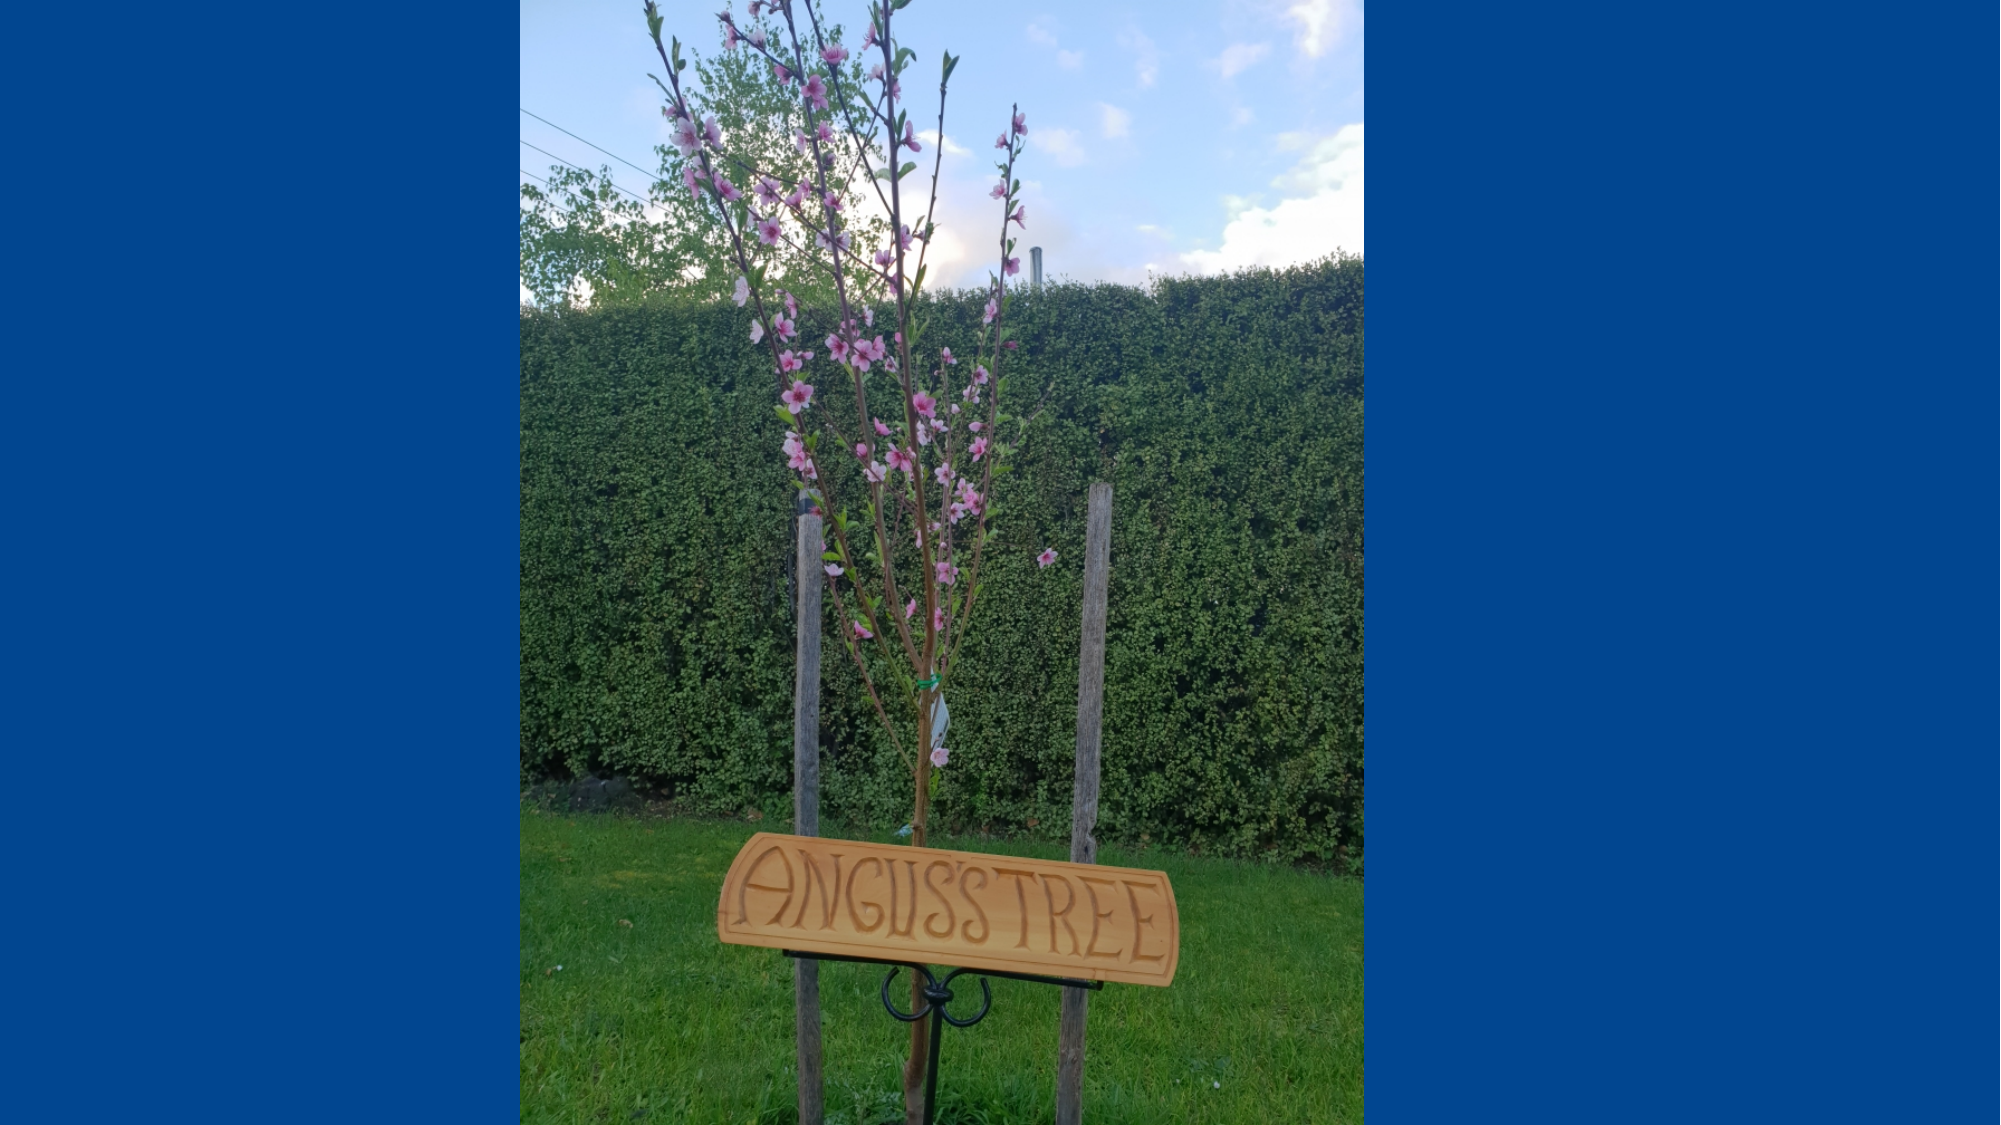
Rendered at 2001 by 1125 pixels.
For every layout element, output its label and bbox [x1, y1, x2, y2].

picture [520, 0, 1364, 1125]
